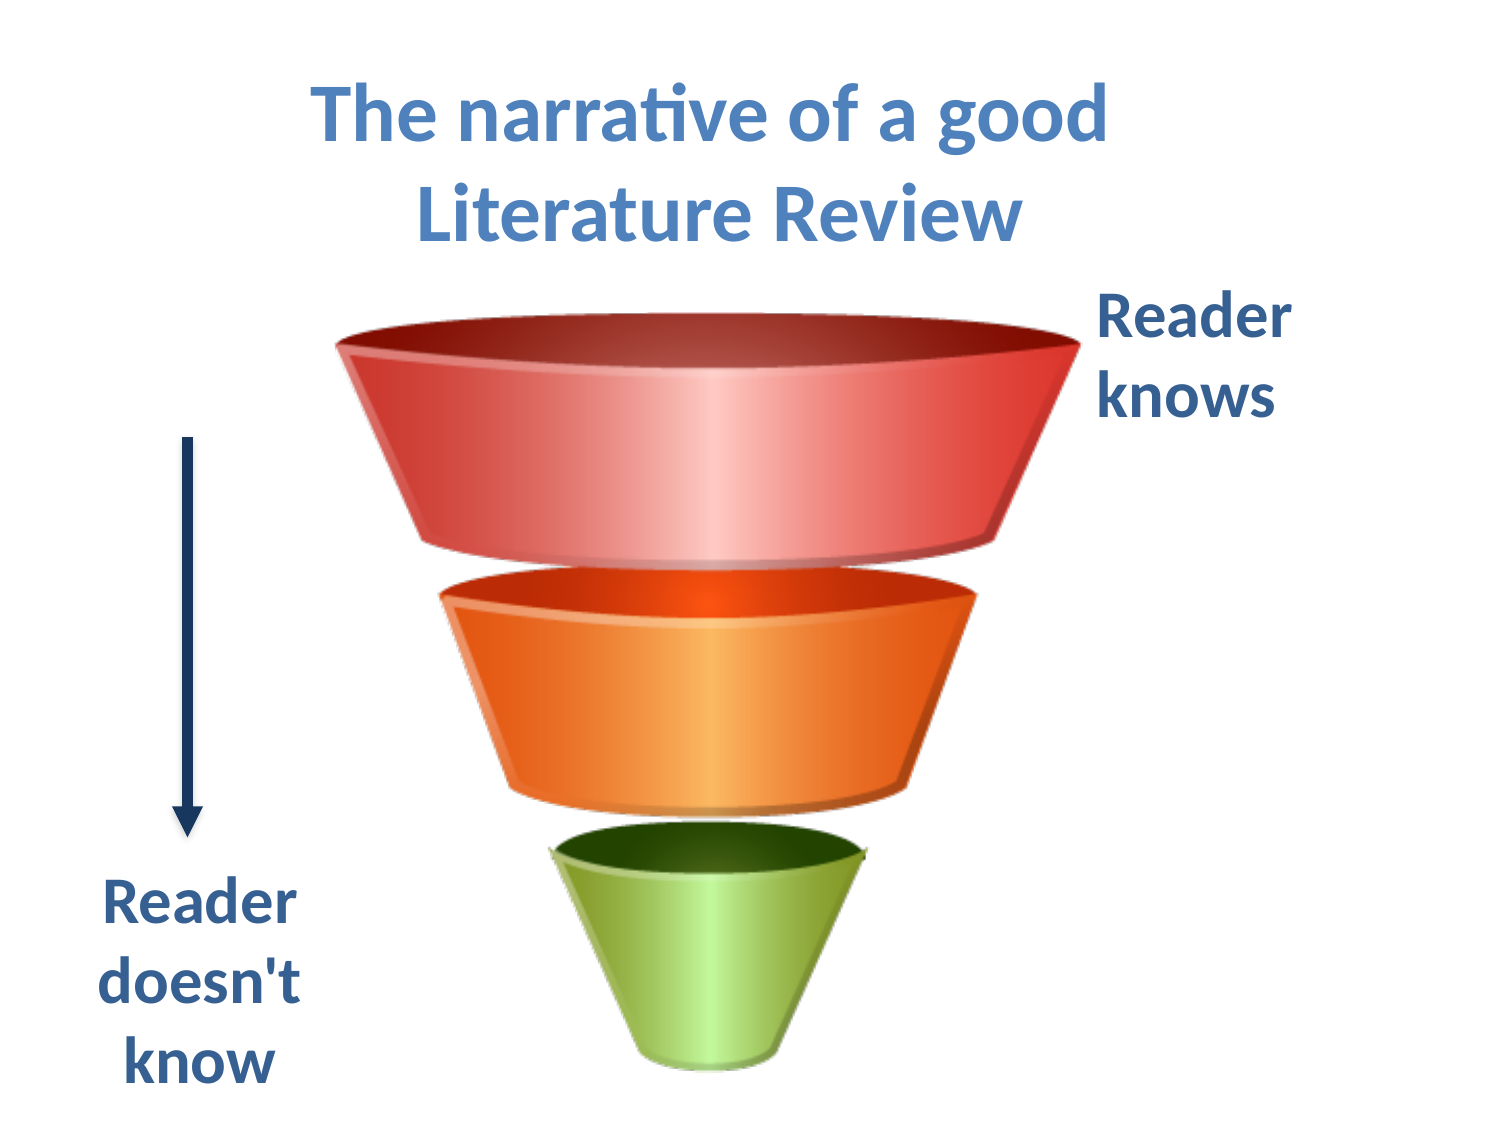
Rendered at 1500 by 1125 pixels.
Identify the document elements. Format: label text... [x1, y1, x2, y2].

title The narrative of a good Literature Review [50, 66, 1391, 251]
text_box Reader doesn't know [75, 849, 325, 1125]
text_box Reader knows [1082, 263, 1332, 483]
picture [333, 312, 1083, 1074]
